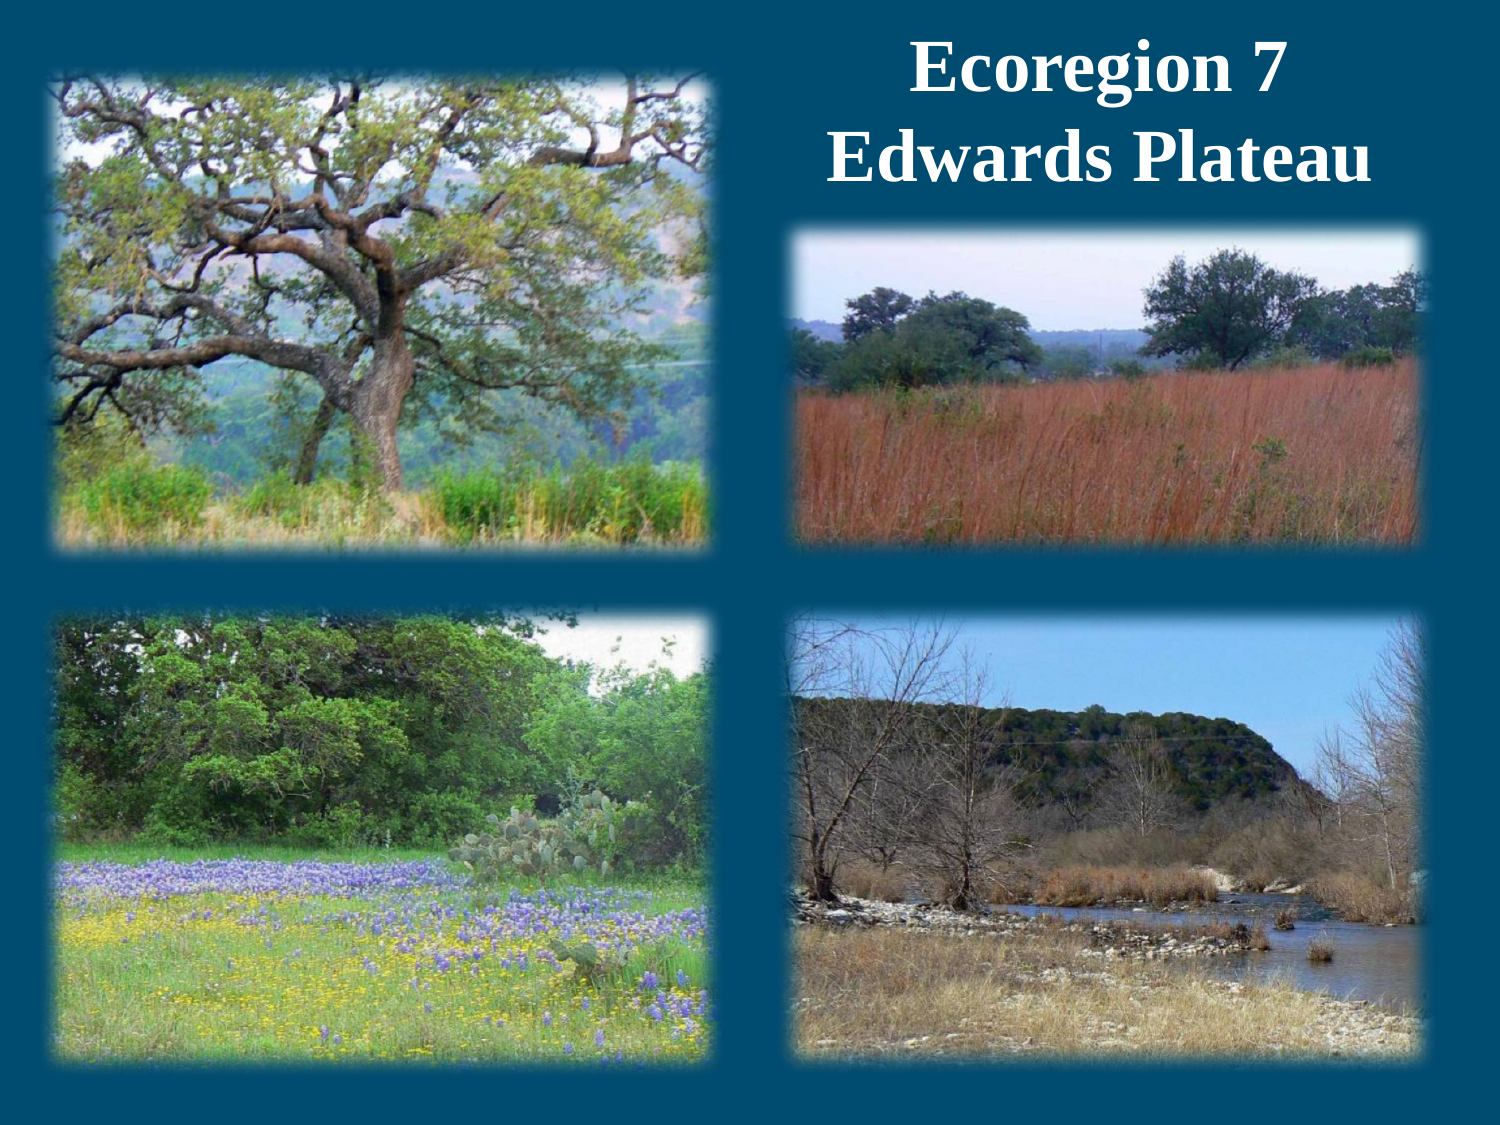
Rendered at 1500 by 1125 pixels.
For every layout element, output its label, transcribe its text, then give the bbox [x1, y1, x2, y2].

title Ecoregion 7 Edwards Plateau [787, 24, 1413, 188]
picture [43, 68, 720, 561]
picture [780, 218, 1432, 556]
picture [43, 605, 721, 1073]
picture [781, 607, 1433, 1070]
